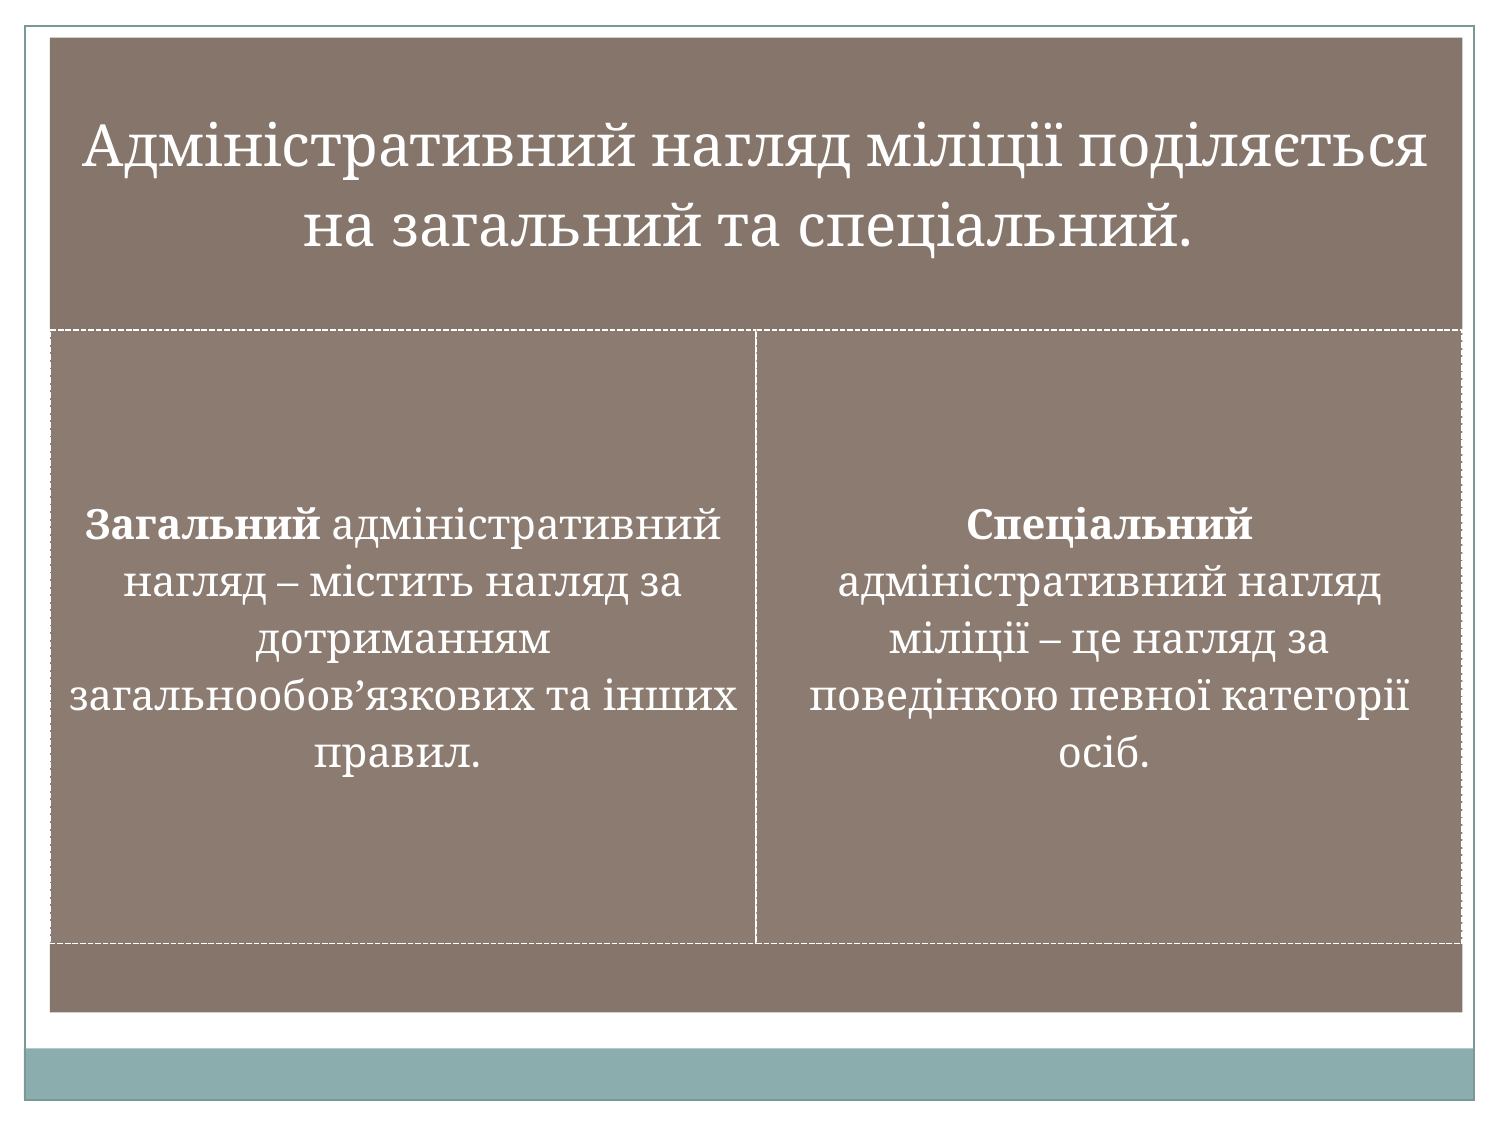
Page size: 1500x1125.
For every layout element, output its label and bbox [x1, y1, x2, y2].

text_box [49, 37, 1463, 1013]
